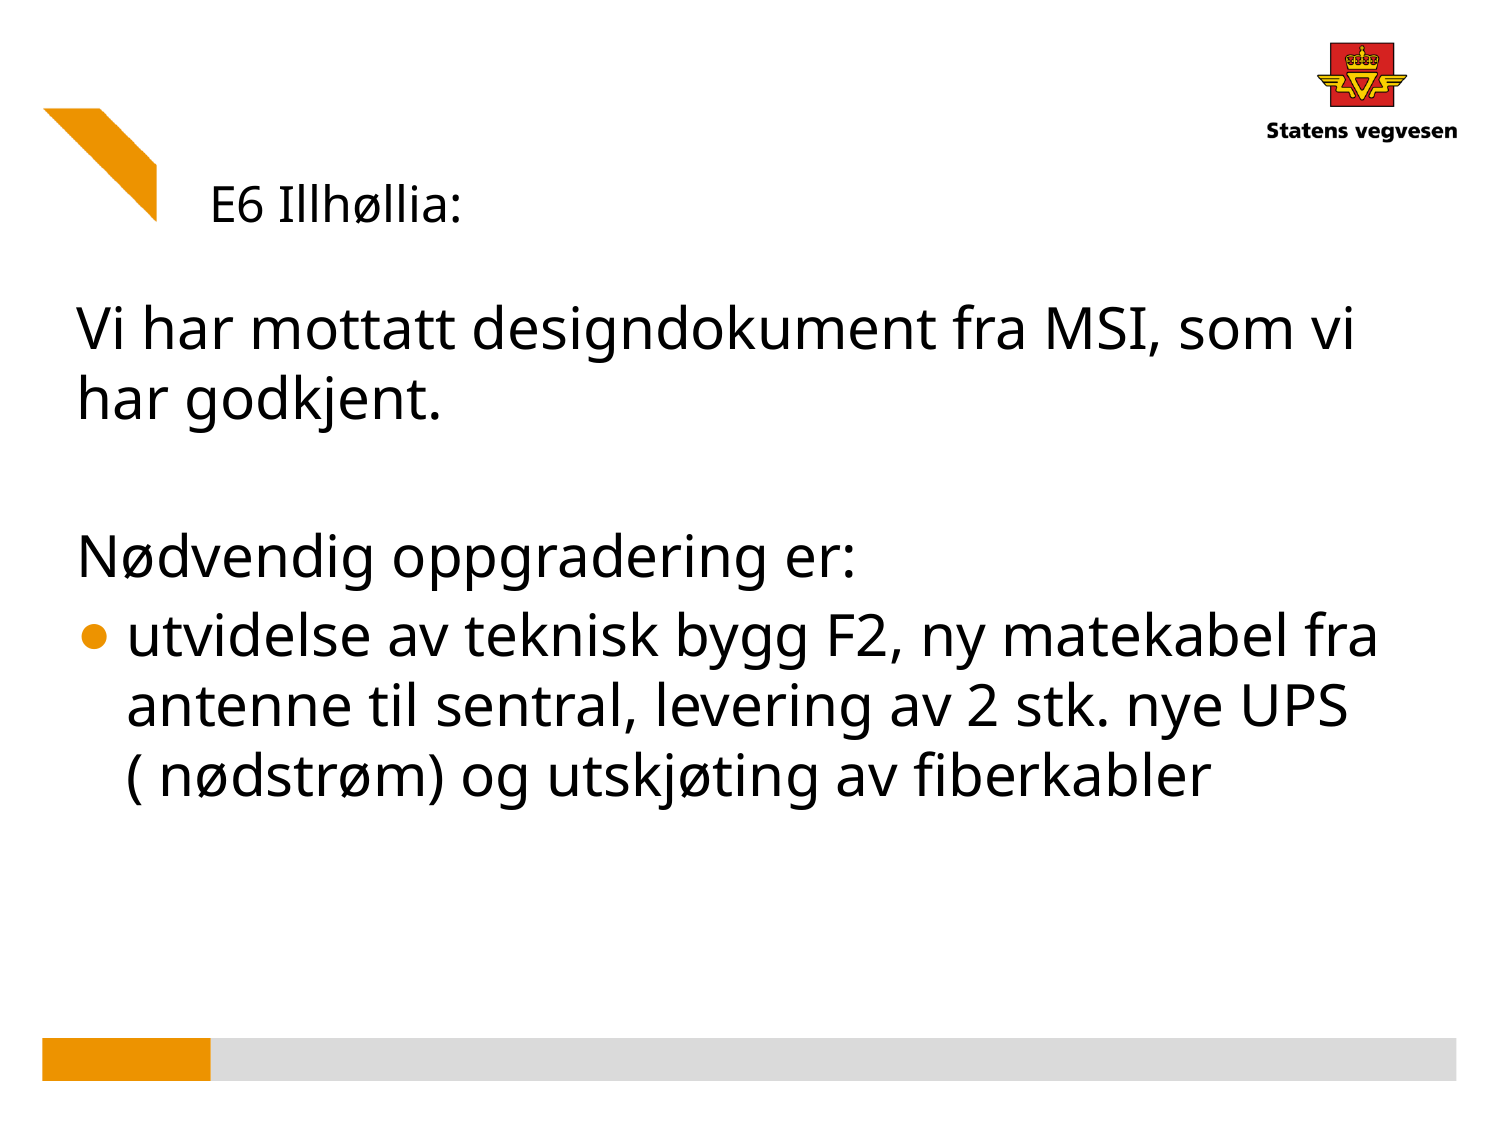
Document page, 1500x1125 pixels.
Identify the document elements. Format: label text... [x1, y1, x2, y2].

title E6 Illhøllia: [209, 172, 1358, 251]
picture [0, 0, 167, 230]
list Vi har mottatt designdokument fra MSI, som vi har godkjent. Nødvendig oppgradering er: utvidelse av teknisk bygg F2, ny matekabel fra antenne til sentral, levering av 2 stk. nye UPS ( nødstrøm) og utskjøting av fiberkabler [76, 291, 1424, 996]
picture [1252, 0, 1500, 145]
